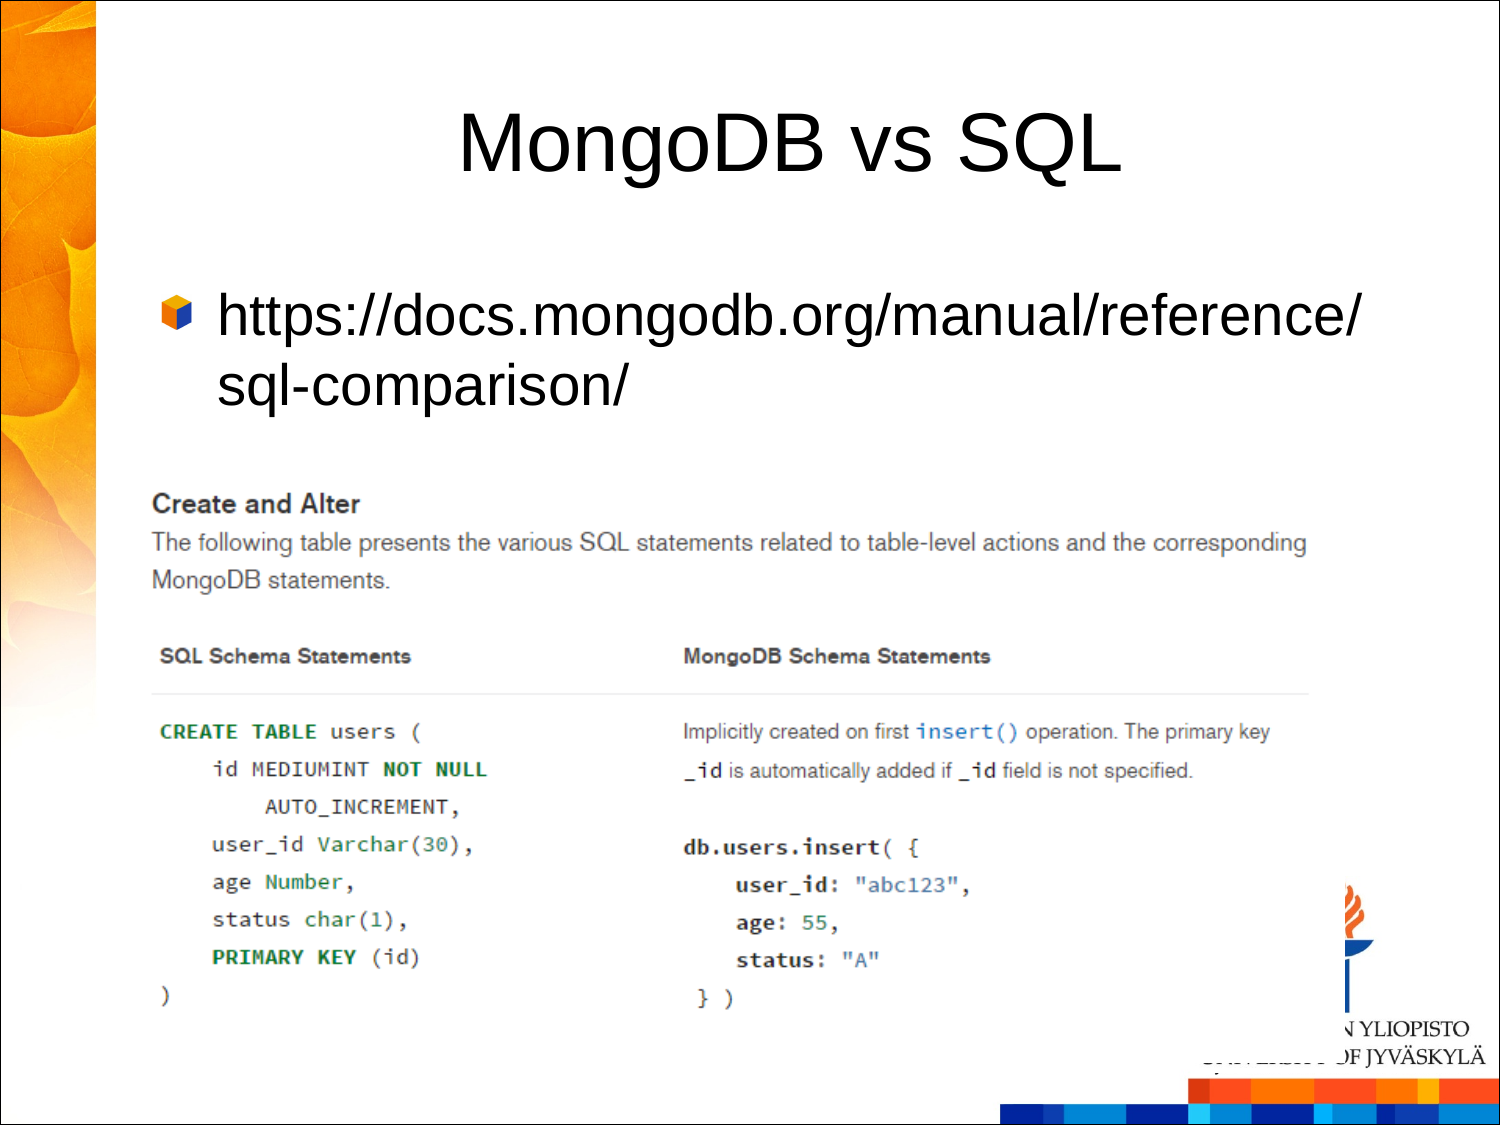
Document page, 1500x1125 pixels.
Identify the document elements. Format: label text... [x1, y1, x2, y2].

title MongoDB vs SQL [145, 44, 1436, 232]
list https://docs.mongodb.org/manual/reference/sql-comparison/ [145, 269, 1436, 953]
picture [1, 1, 1499, 1124]
